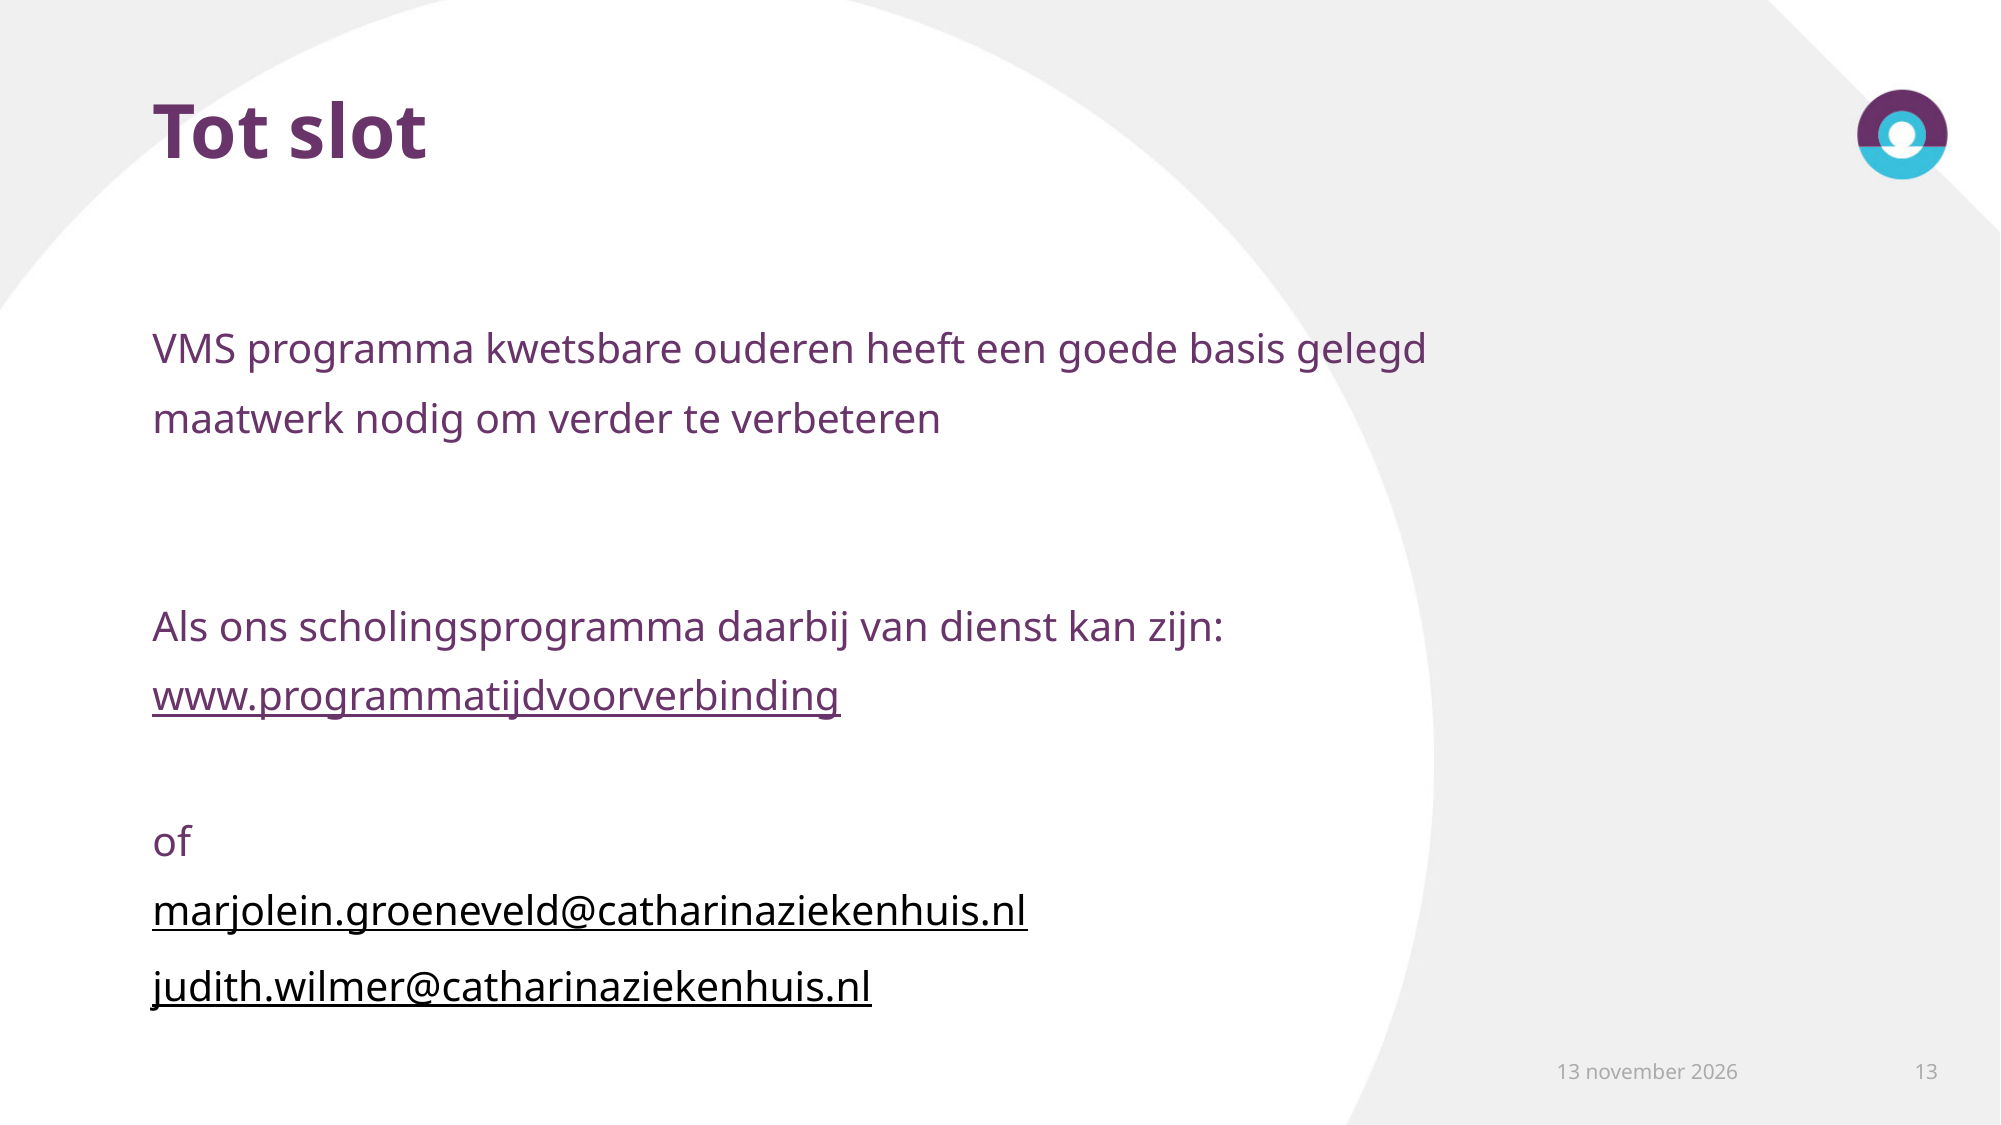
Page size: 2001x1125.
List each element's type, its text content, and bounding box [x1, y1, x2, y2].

title Tot slot [137, 76, 1753, 294]
picture [0, 0, 2001, 1125]
slide_number 13 [1843, 1042, 1953, 1103]
list VMS programma kwetsbare ouderen heeft een goede basis gelegd maatwerk nodig om verder te verbeteren Als ons scholingsprogramma daarbij van dienst kan zijn: www.programmatijdvoorverbinding of marjolein.groeneveld@catharinaziekenhuis.nl judith.wilmer@catharinaziekenhuis.nl [137, 315, 1753, 1024]
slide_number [1502, 1042, 1753, 1103]
